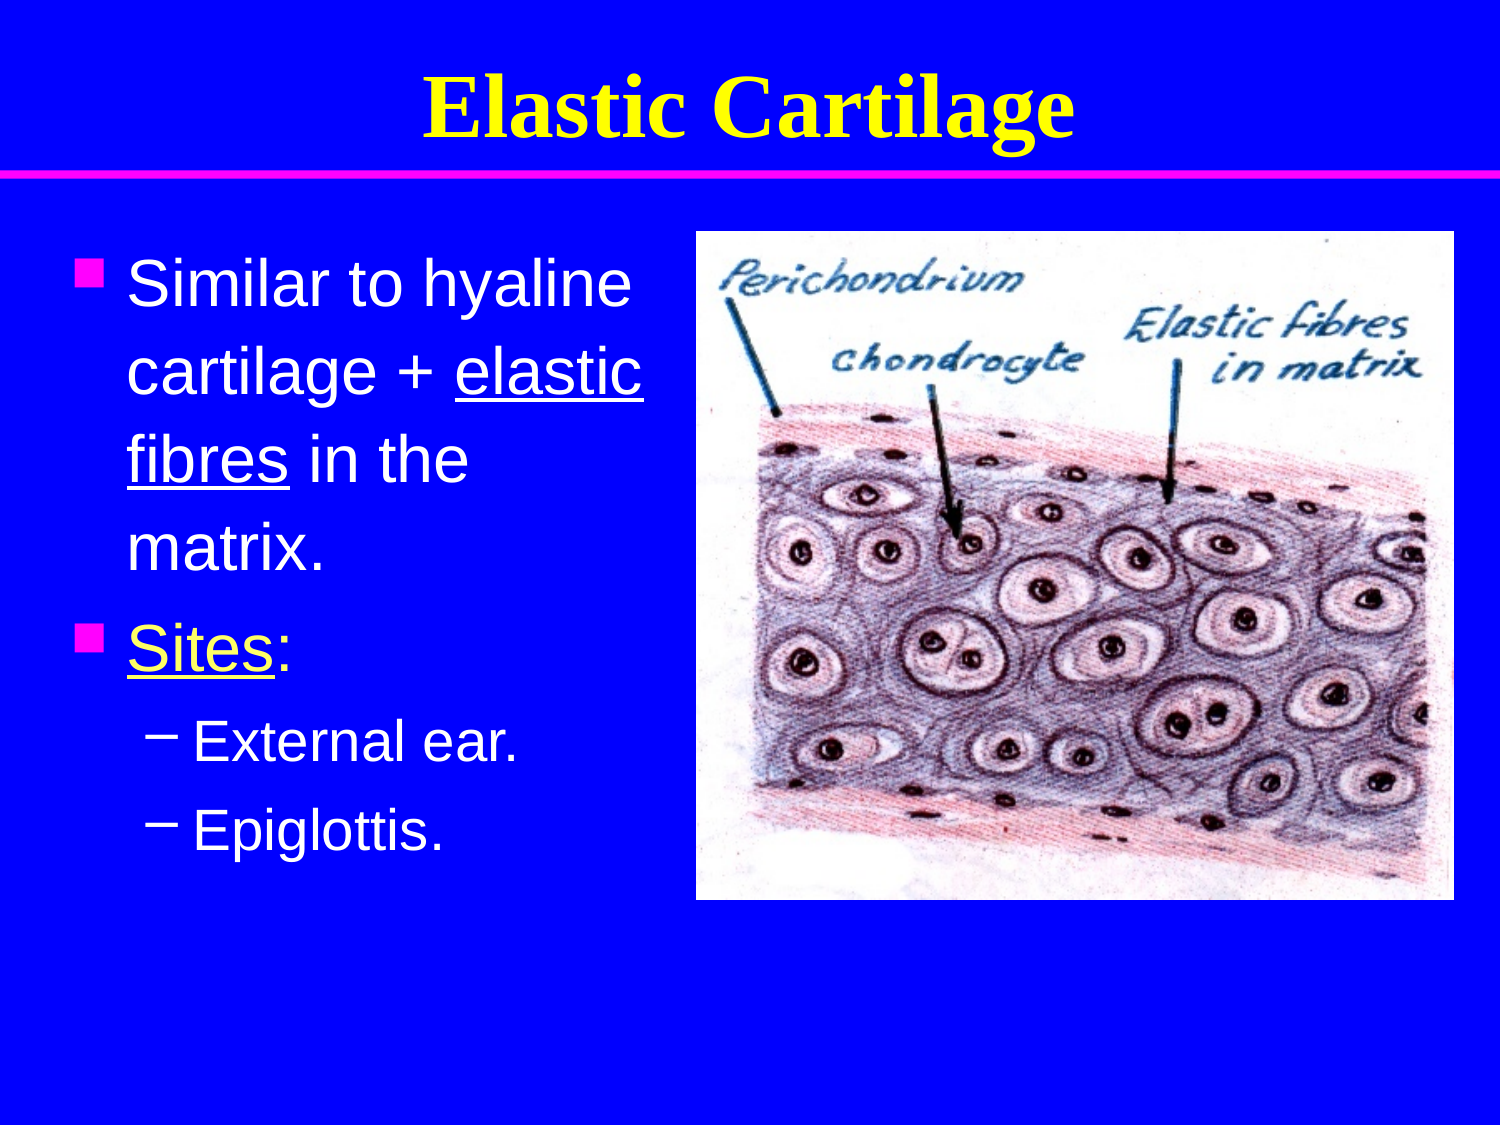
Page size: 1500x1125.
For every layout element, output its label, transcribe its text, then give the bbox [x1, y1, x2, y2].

list Similar to hyaline cartilage + elastic fibres in the matrix. Sites: External ear. Epiglottis. [55, 223, 671, 878]
title Elastic Cartilage [111, 36, 1388, 164]
picture [696, 231, 1455, 900]
